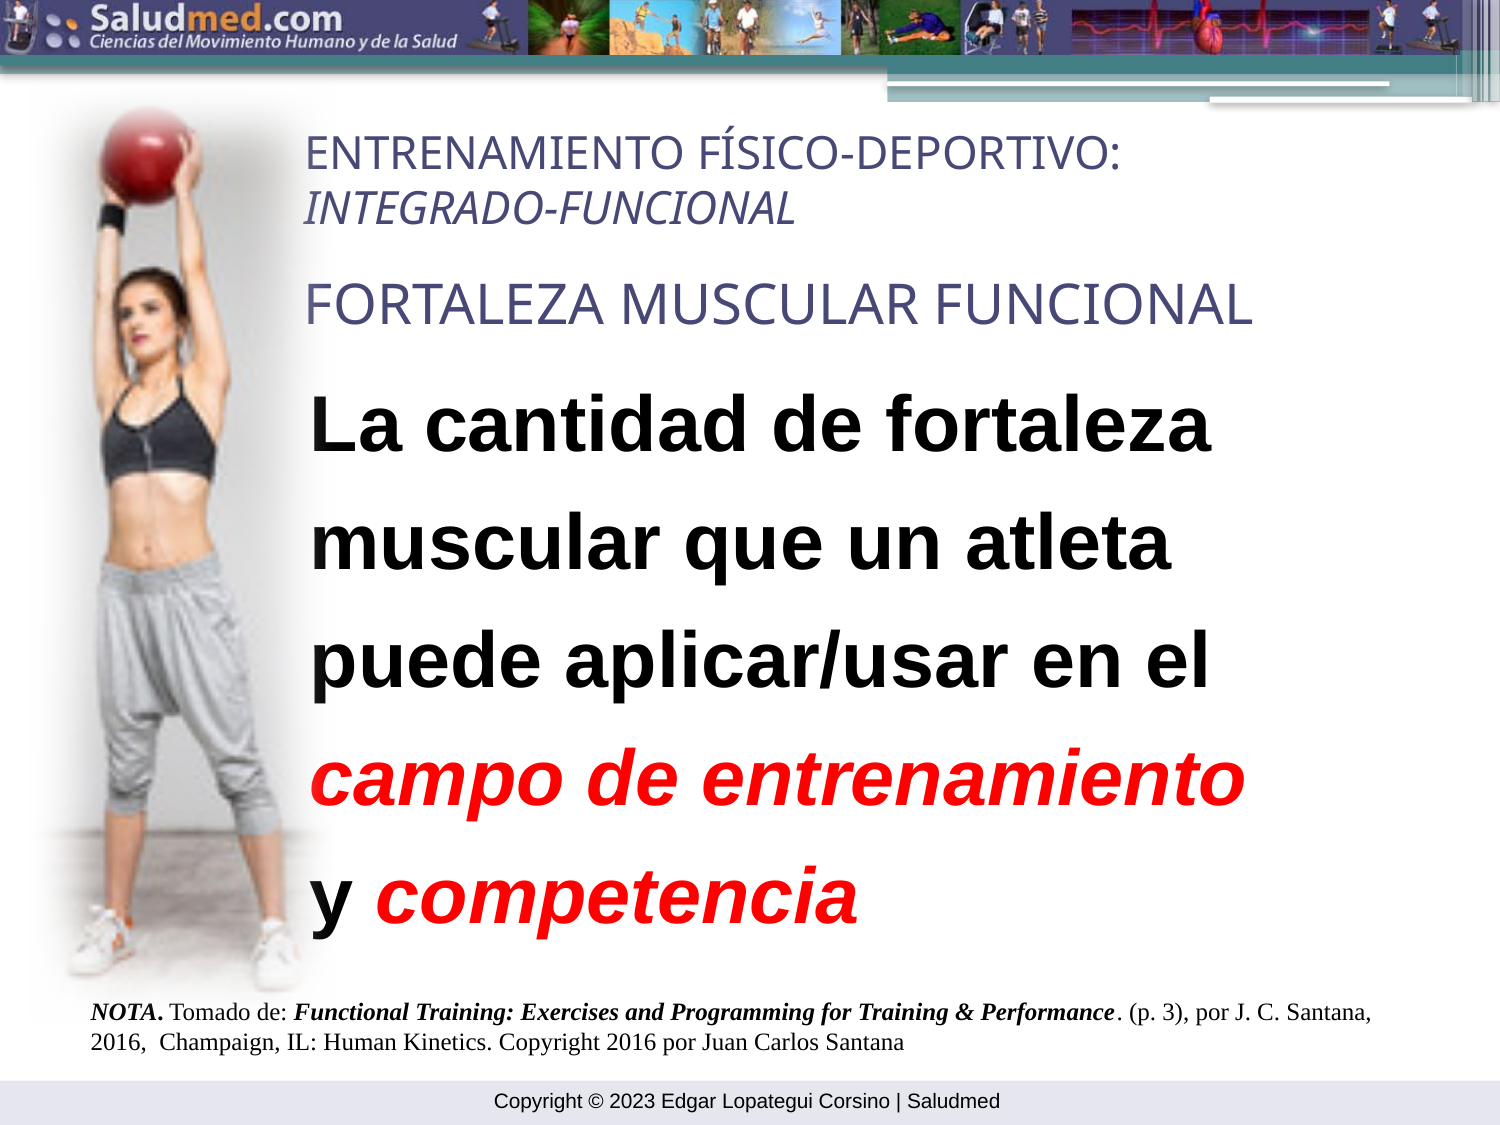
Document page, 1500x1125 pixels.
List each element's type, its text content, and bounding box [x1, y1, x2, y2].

text_box FORTALEZA MUSCULAR FUNCIONAL [343, 266, 1483, 338]
text_box La cantidad de fortaleza muscular que un atleta puede aplicar/usar en el campo de entrenamiento y competencia [343, 357, 1447, 941]
text_box ENTRENAMIENTO FÍSICO-DEPORTIVO: INTEGRADO-FUNCIONAL [343, 101, 1323, 256]
picture [0, 0, 1460, 55]
picture [29, 81, 337, 1024]
text_box NOTA. Tomado de: Functional Training: Exercises and Programming for Training & Performance. (p. 3), por J. C. Santana, 2016, Champaign, IL: Human Kinetics. Copyright 2016 por Juan Carlos Santana [75, 987, 1447, 1047]
